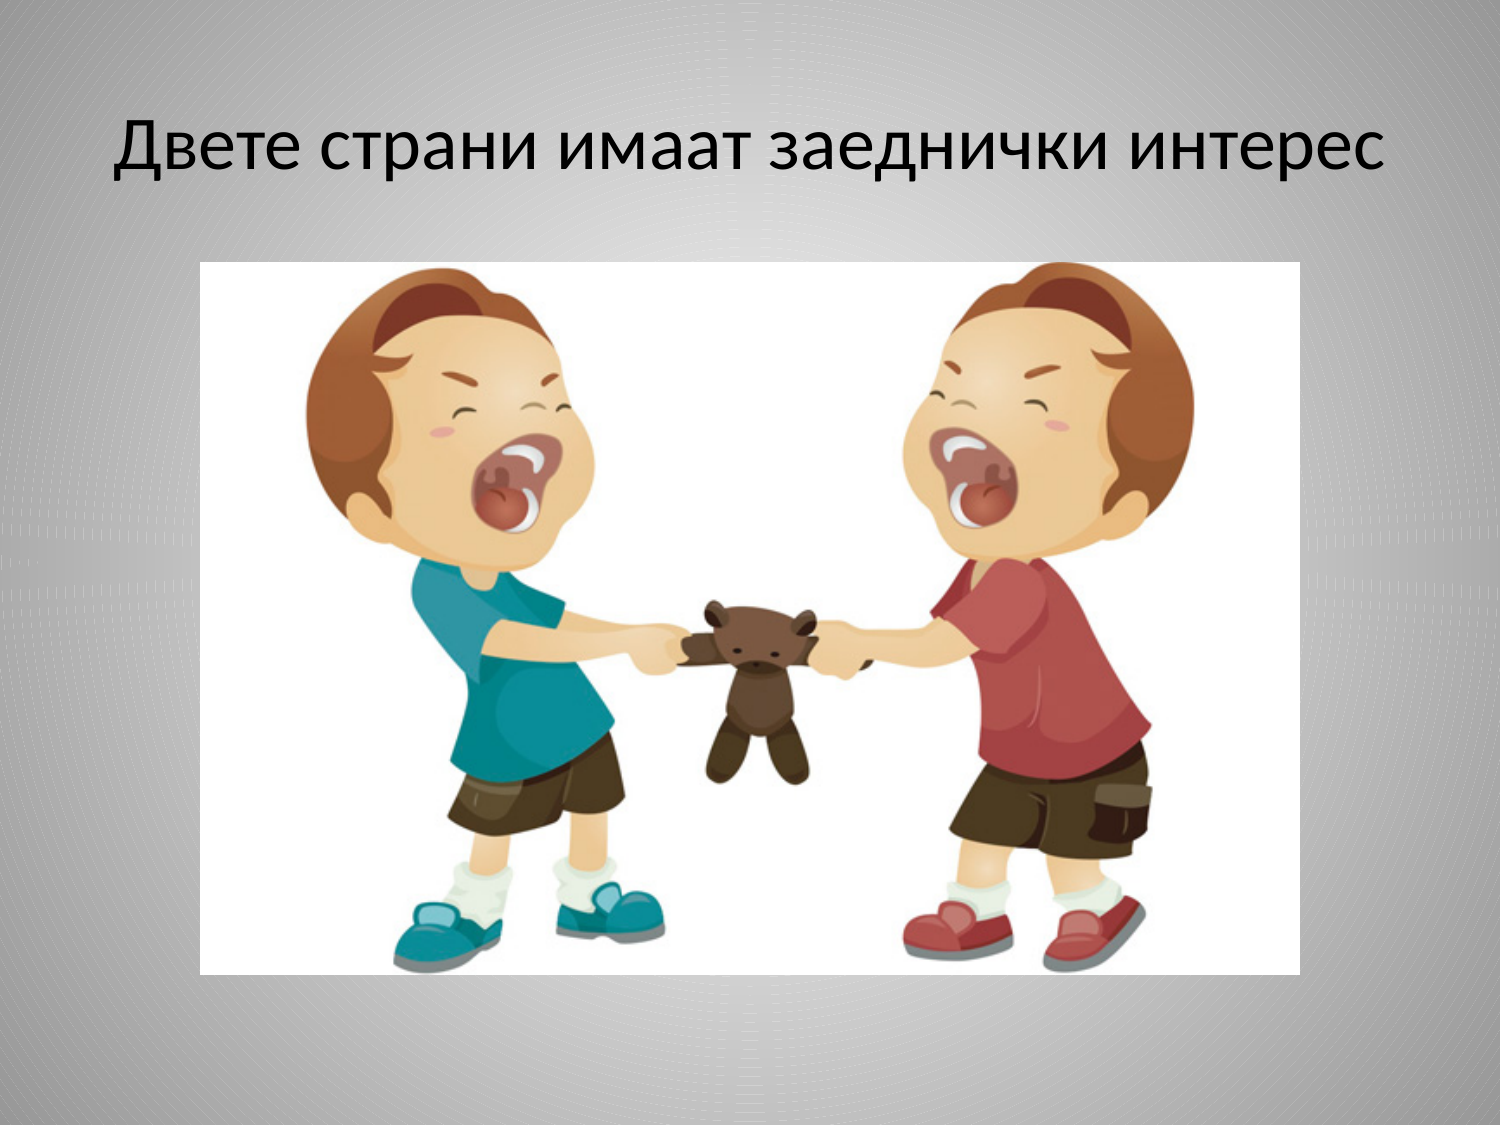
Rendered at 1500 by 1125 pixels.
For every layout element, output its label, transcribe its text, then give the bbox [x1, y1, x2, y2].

title Двете страни имаат заеднички интерес [75, 45, 1425, 233]
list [199, 262, 1301, 976]
